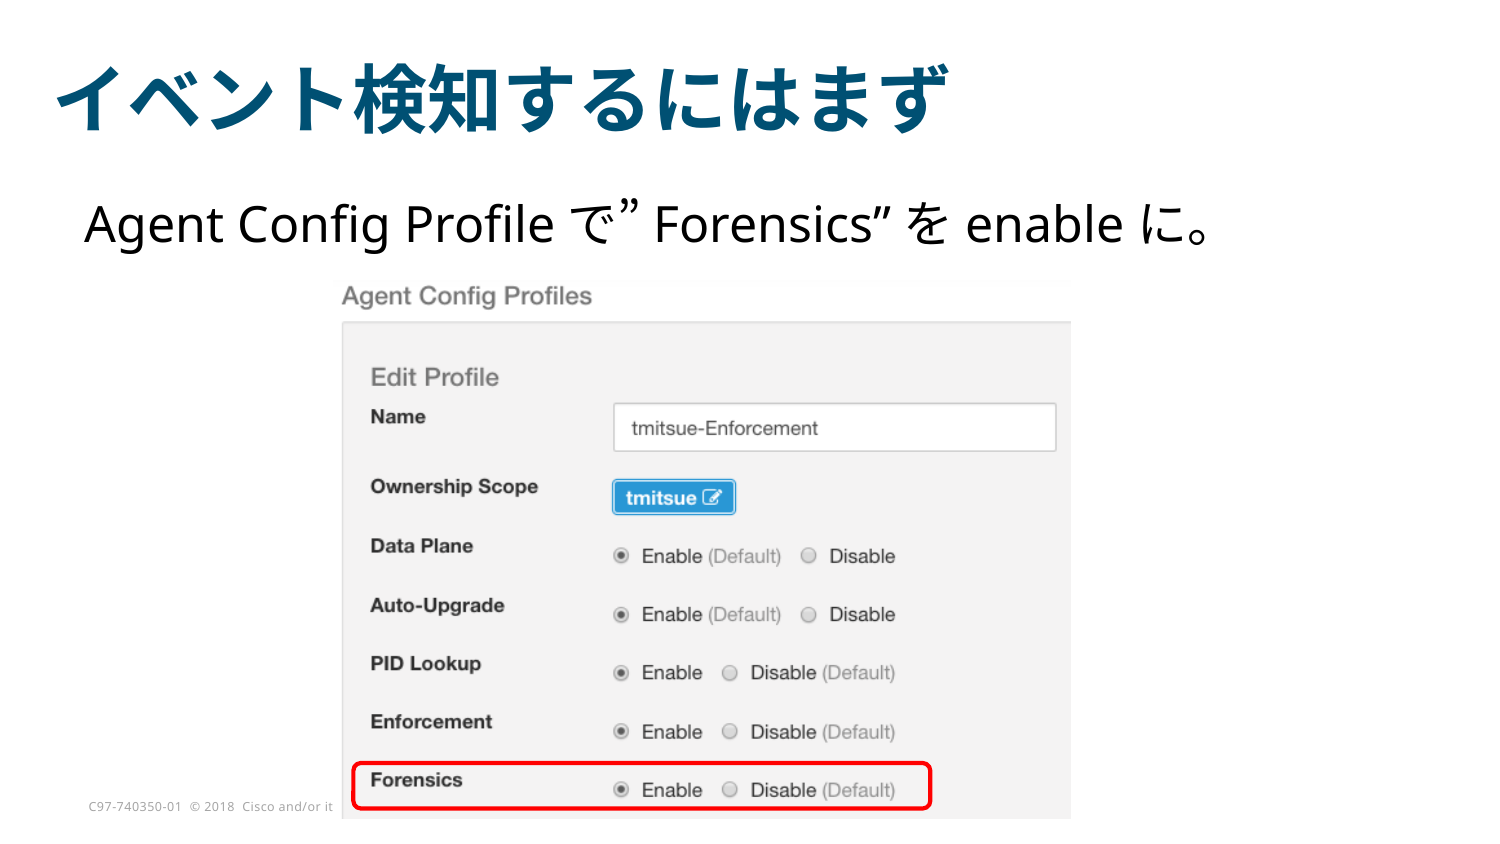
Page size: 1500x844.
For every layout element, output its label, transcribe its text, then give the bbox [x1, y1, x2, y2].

text_box Agent Config Profileで”Forensics”をenableに。 [70, 185, 1378, 261]
title イベント検知するにはまず [37, 46, 1429, 167]
picture [333, 280, 1072, 819]
